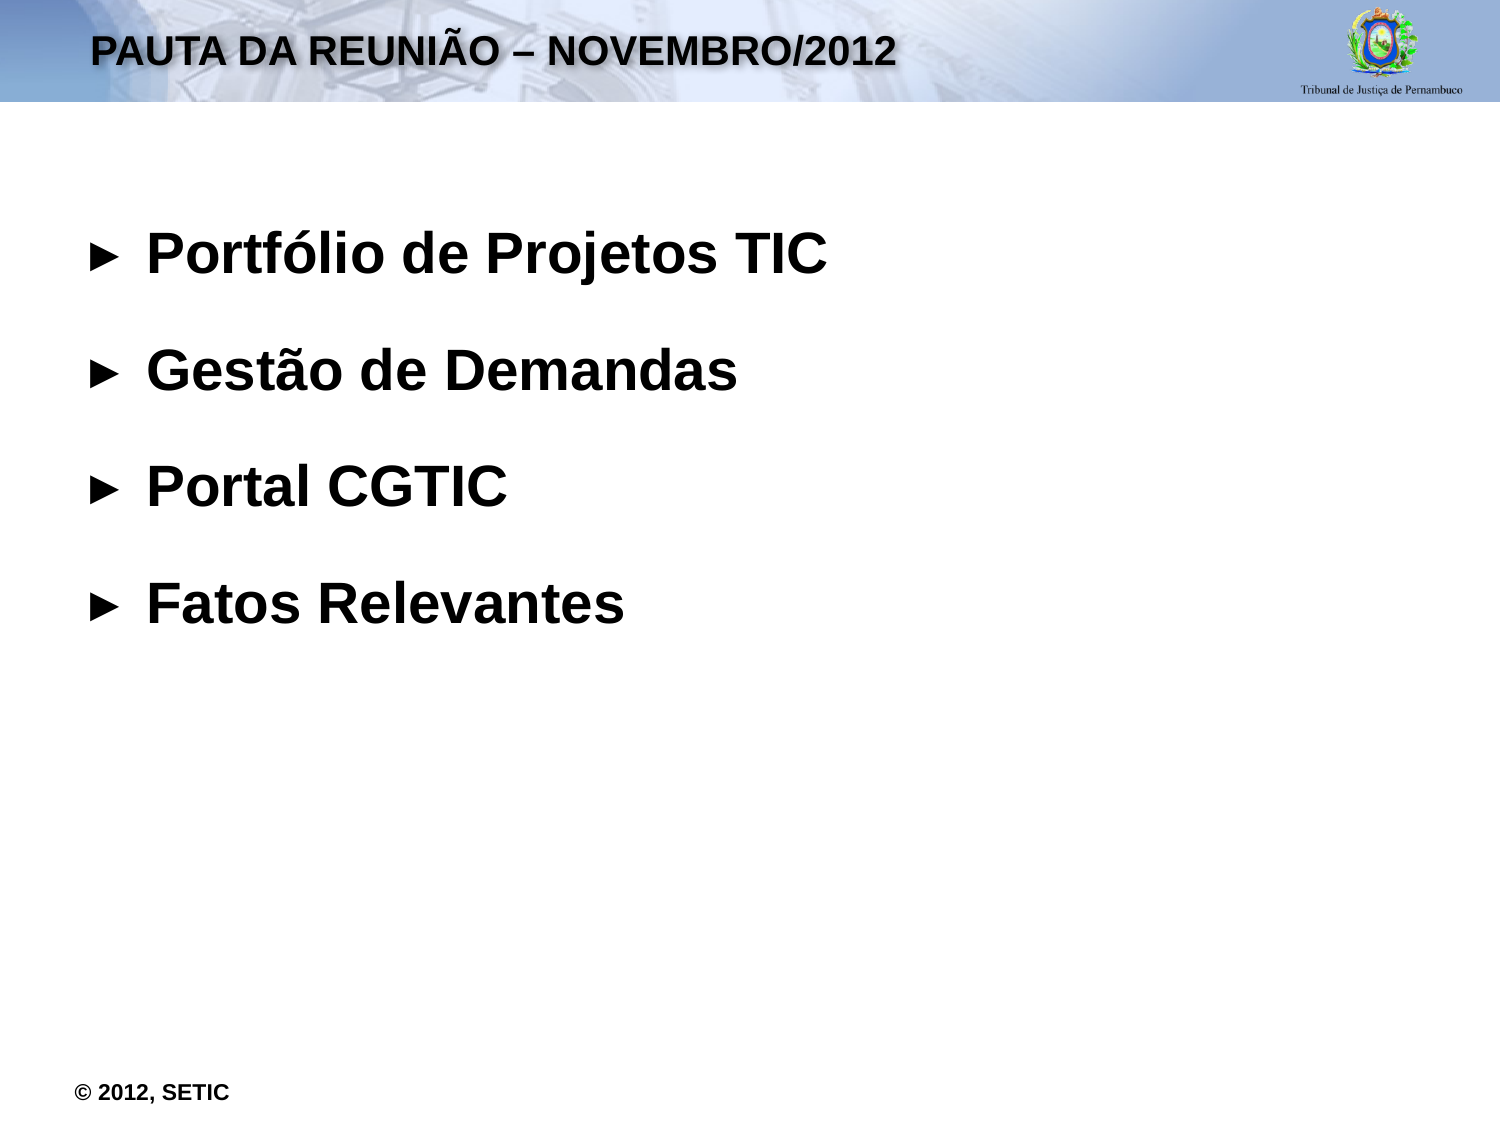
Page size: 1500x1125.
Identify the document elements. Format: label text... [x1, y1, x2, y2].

title Pauta da reunião – NOVEMBRO/2012 [75, 7, 1211, 90]
list Portfólio de Projetos TIC Gestão de Demandas Portal CGTIC Fatos Relevantes [75, 172, 1425, 1071]
